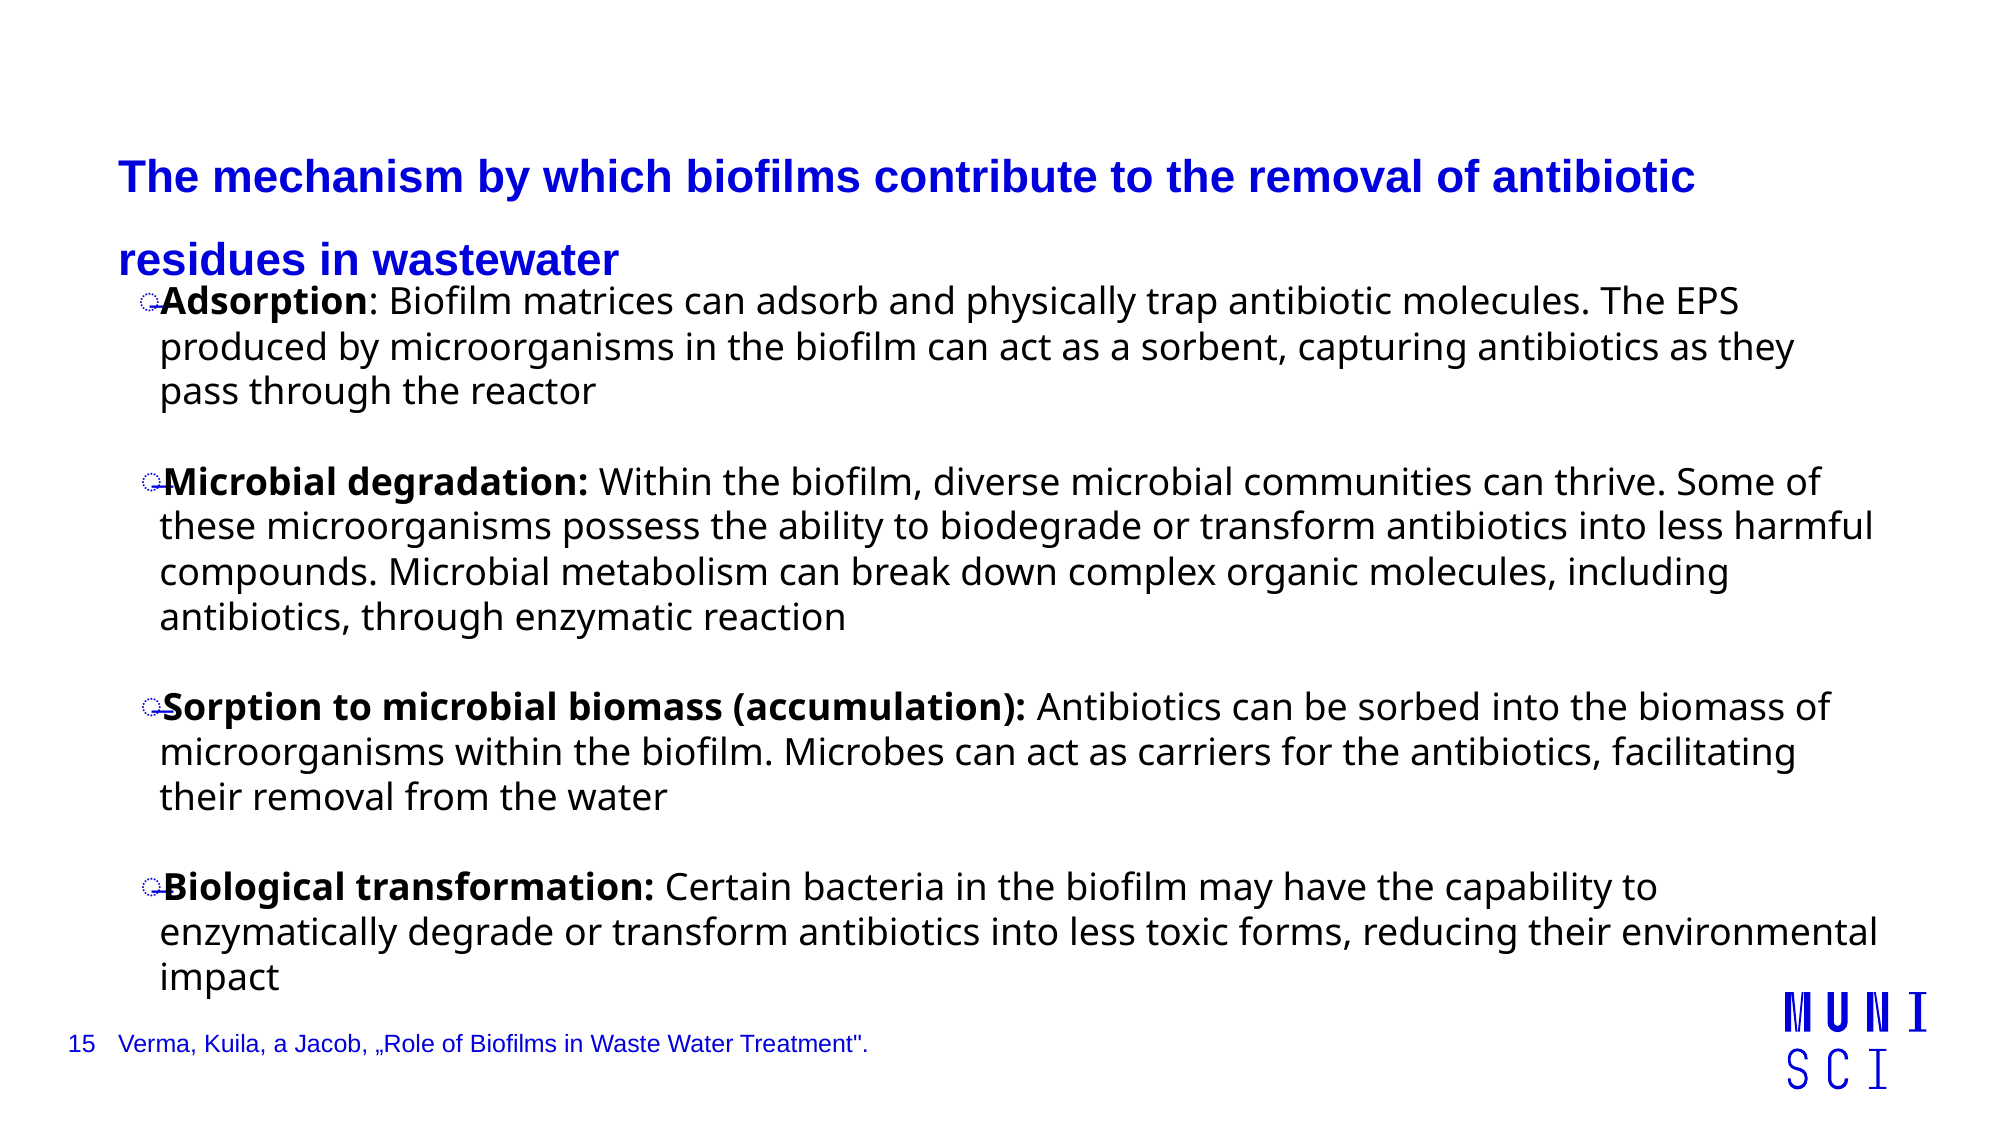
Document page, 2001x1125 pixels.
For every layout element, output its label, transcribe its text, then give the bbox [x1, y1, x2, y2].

list Adsorption: Biofilm matrices can adsorb and physically trap antibiotic molecules. The EPS produced by microorganisms in the biofilm can act as a sorbent, capturing antibiotics as they pass through the reactor Microbial degradation: Within the biofilm, diverse microbial communities can thrive. Some of these microorganisms possess the ability to biodegrade or transform antibiotics into less harmful compounds. Microbial metabolism can break down complex organic molecules, including antibiotics, through enzymatic reaction Sorption to microbial biomass (accumulation): Antibiotics can be sorbed into the biomass of microorganisms within the biofilm. Microbes can act as carriers for the antibiotics, facilitating their removal from the water Biological transformation: Certain bacteria in the biofilm may have the capability to enzymatically degrade or transform antibiotics into less toxic forms, reducing their environmental impact [118, 277, 1883, 957]
footer Verma, Kuila, a Jacob, „Role of Biofilms in Waste Water Treatment". [118, 1021, 1418, 1063]
slide_number 15 [67, 1021, 110, 1063]
title The mechanism by which biofilms contribute to the removal of antibiotic residues in wastewater [118, 118, 1883, 193]
